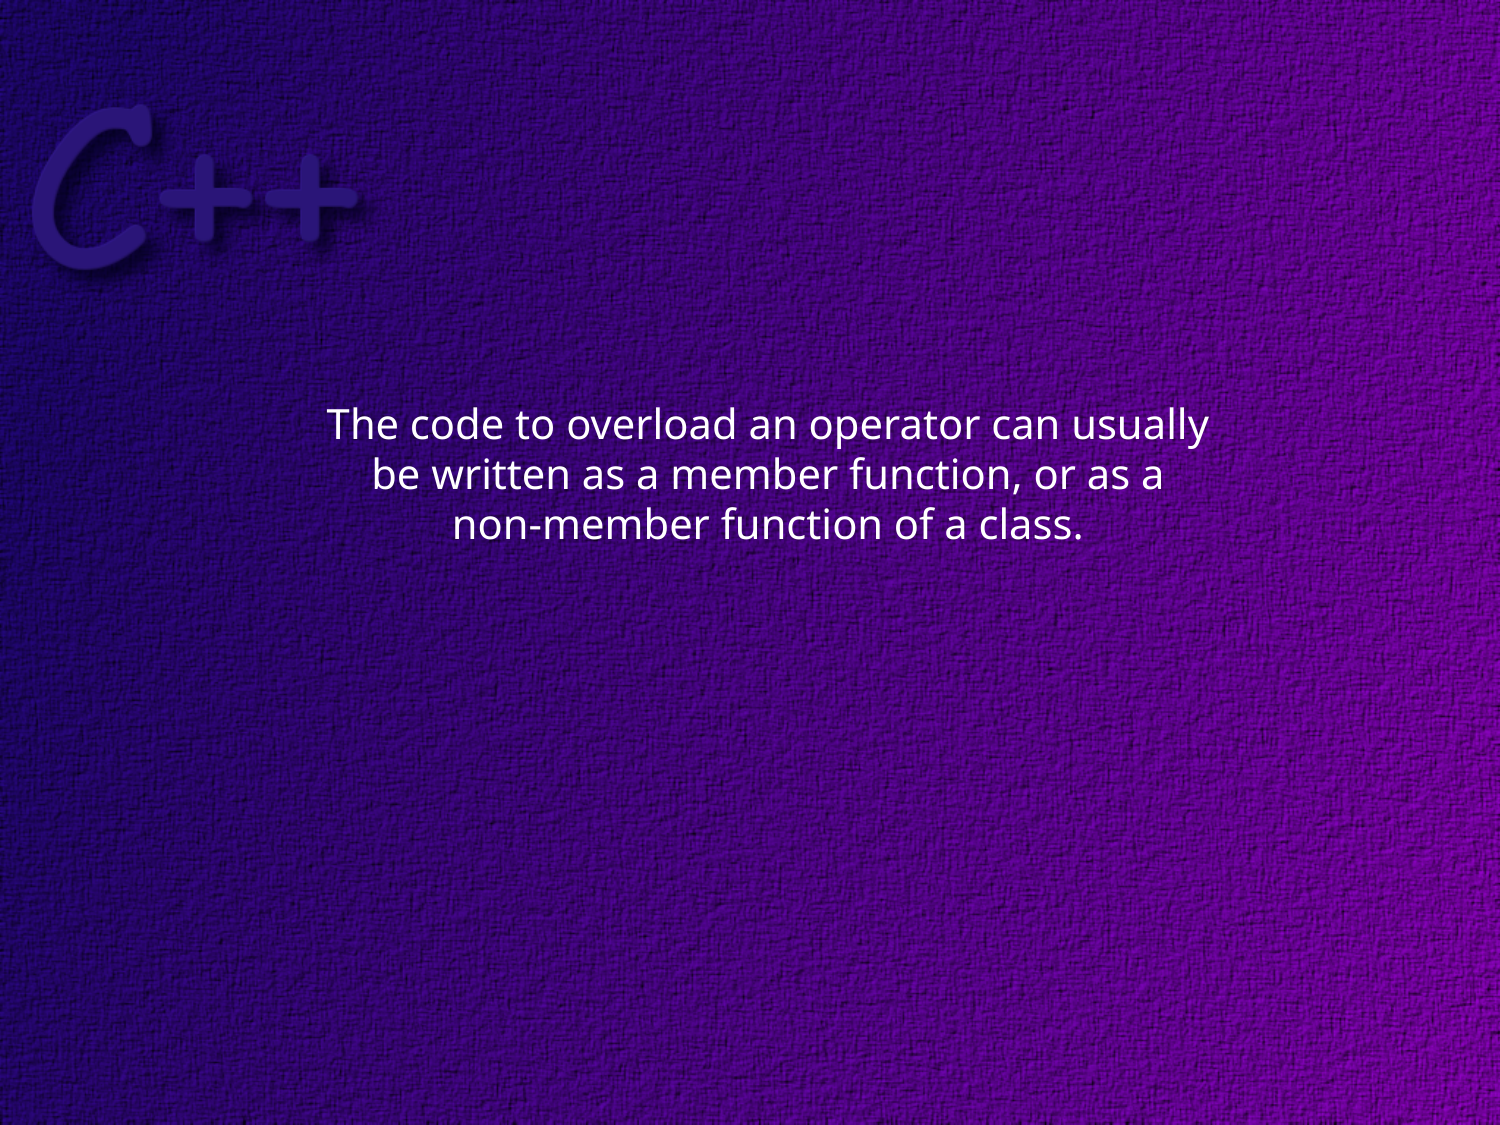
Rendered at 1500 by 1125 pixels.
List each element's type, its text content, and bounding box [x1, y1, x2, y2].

text_box The code to overload an operator can usually be written as a member function, or as a non-member function of a class. [311, 390, 1224, 555]
picture [0, 0, 1500, 1125]
